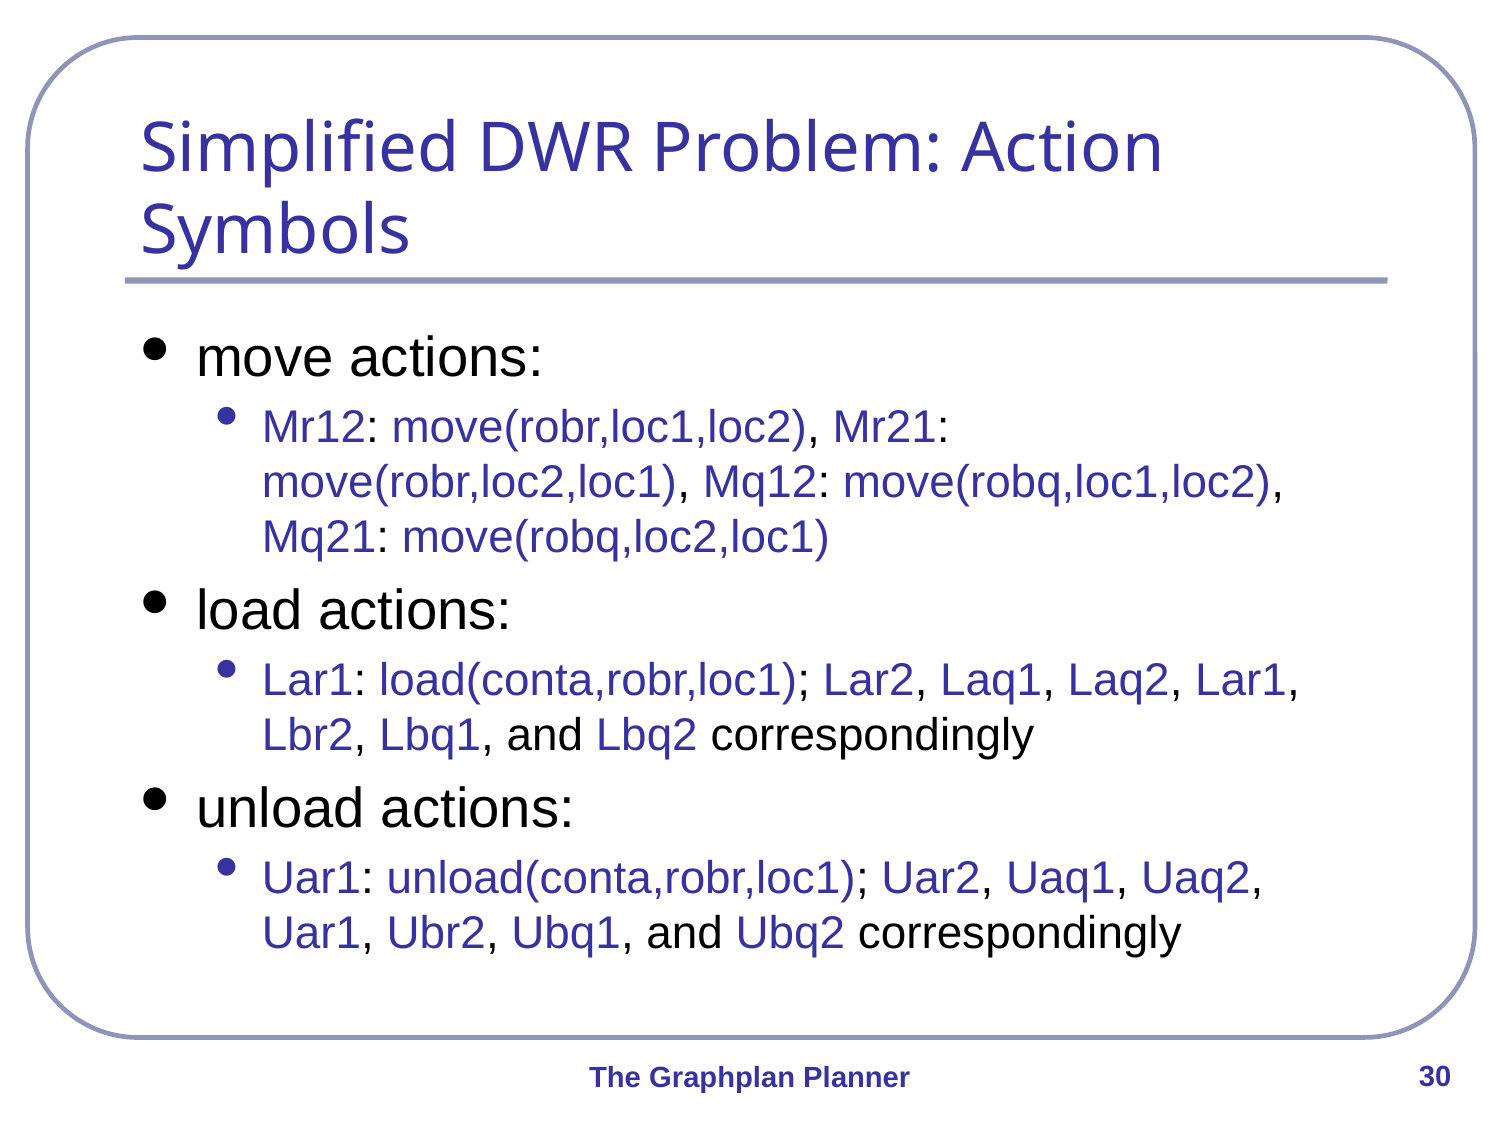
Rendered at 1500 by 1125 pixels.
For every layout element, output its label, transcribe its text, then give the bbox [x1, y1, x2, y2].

list move actions: Mr12: move(robr,loc1,loc2), Mr21: move(robr,loc2,loc1), Mq12: move(robq,loc1,loc2), Mq21: move(robq,loc2,loc1) load actions: Lar1: load(conta,robr,loc1); Lar2, Laq1, Laq2, Lar1, Lbr2, Lbq1, and Lbq2 correspondingly unload actions: Uar1: unload(conta,robr,loc1); Uar2, Uaq1, Uaq2, Uar1, Ubr2, Ubq1, and Ubq2 correspondingly [124, 312, 1388, 976]
title Simplified DWR Problem: Action Symbols [124, 87, 1388, 276]
footer The Graphplan Planner [395, 1050, 1105, 1125]
slide_number 30 [1375, 1049, 1495, 1125]
